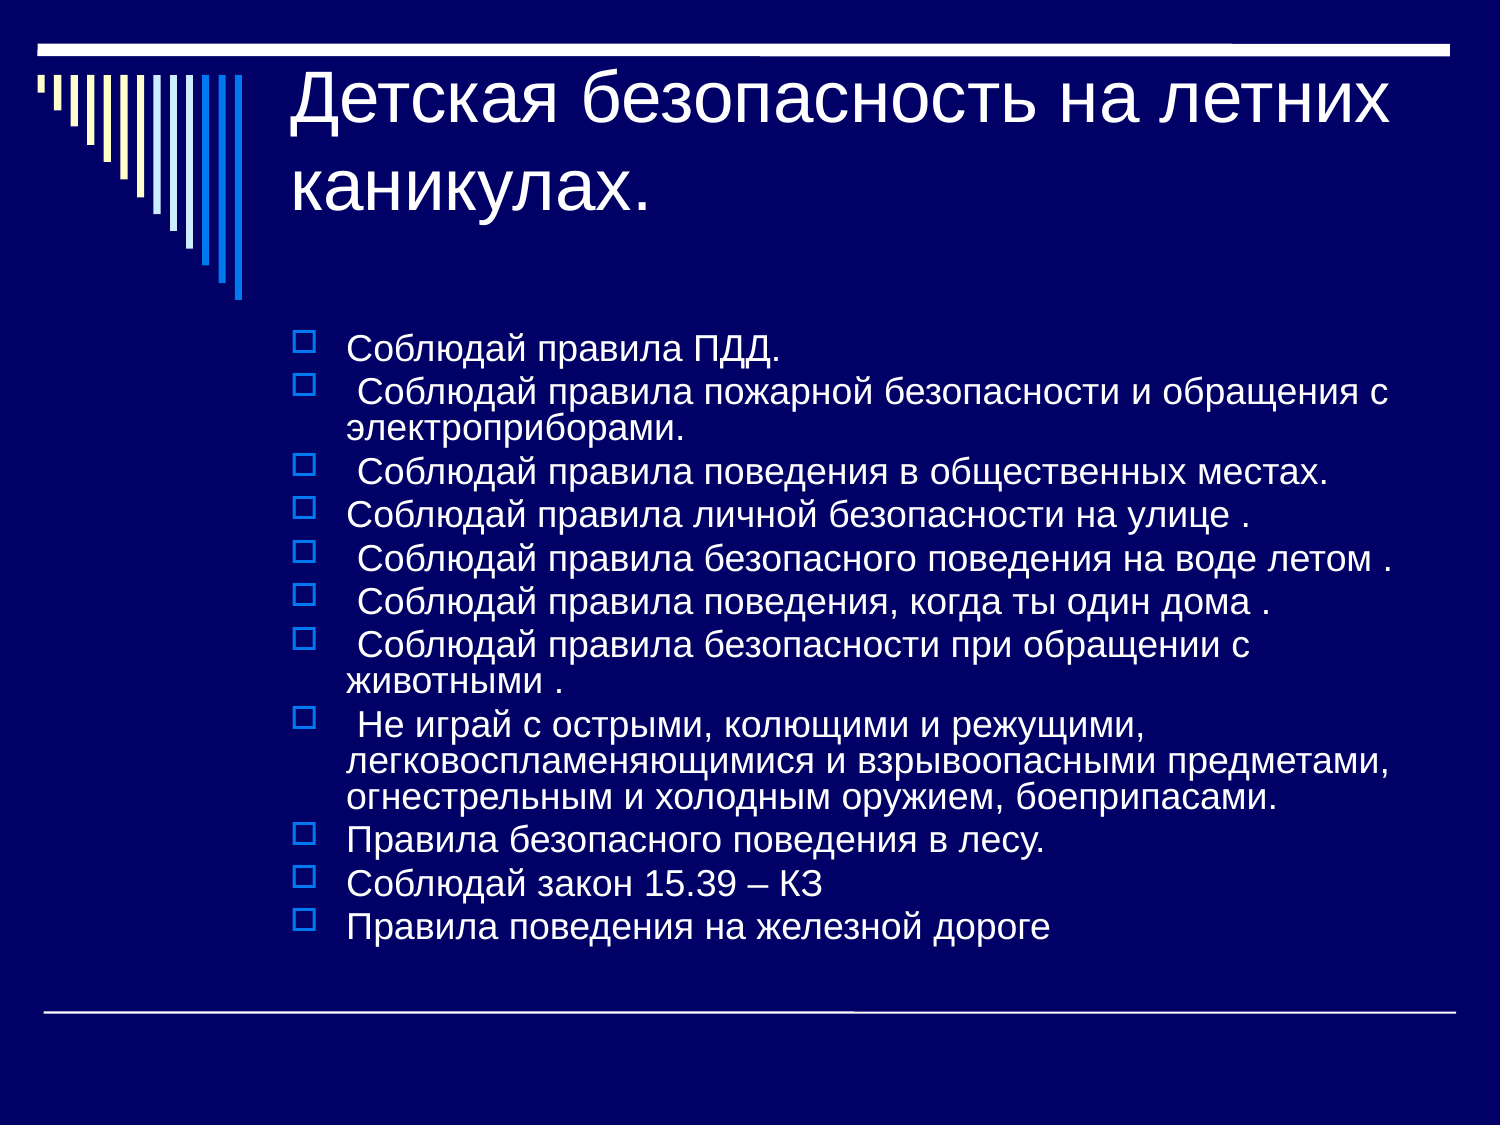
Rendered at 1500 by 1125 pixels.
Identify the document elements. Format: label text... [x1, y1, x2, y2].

title Детская безопасность на летних каникулах. [274, 74, 1426, 288]
list Соблюдай правила ПДД. Соблюдай правила пожарной безопасности и обращения с электроприборами. Соблюдай правила поведения в общественных местах. Соблюдай правила личной безопасности на улице . Соблюдай правила безопасного поведения на воде летом . Соблюдай правила поведения, когда ты один дома . Соблюдай правила безопасности при обращении с животными . Не играй с острыми, колющими и режущими, легковоспламеняющимися и взрывоопасными предметами, огнестрельным и холодным оружием, боеприпасами. Правила безопасного поведения в лесу. Соблюдай закон 15.39 – КЗ Правила поведения на железной дороге [274, 324, 1426, 1001]
